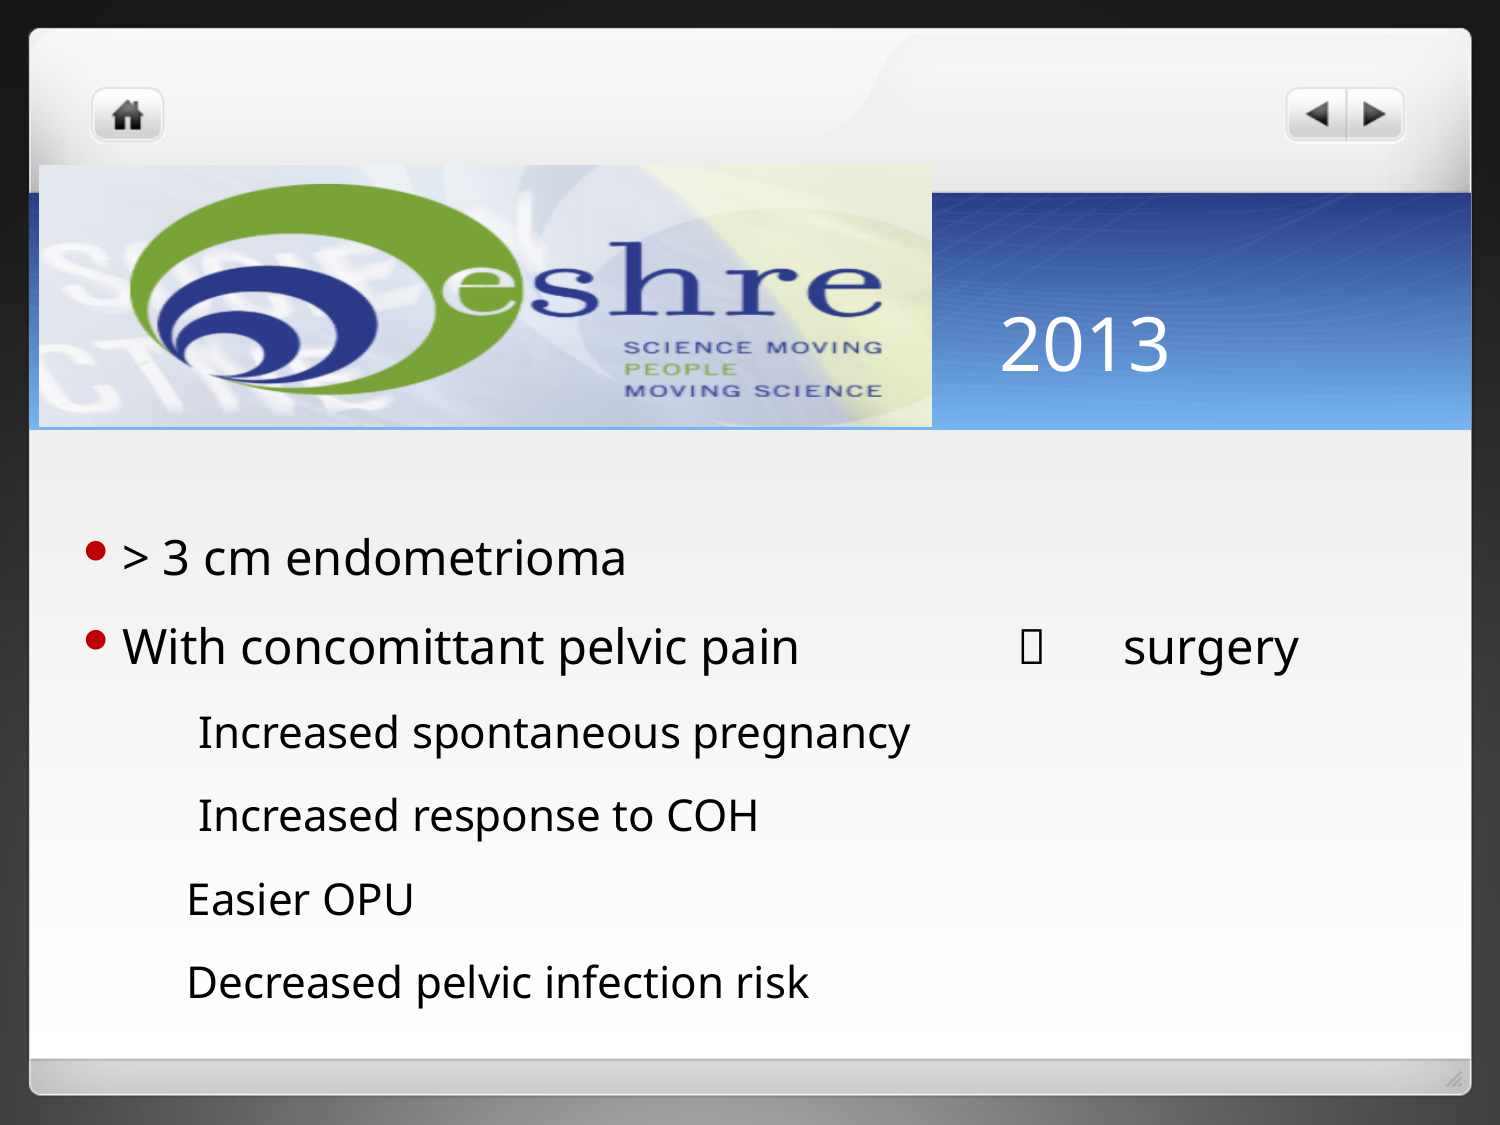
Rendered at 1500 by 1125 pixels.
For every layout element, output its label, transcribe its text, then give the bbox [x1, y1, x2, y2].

picture [0, 0, 1500, 1125]
title 2013 [983, 206, 1432, 394]
list > 3 cm endometrioma With concomittant pelvic pain  surgery Increased spontaneous pregnancy Increased response to COH Easier OPU Decreased pelvic infection risk [68, 452, 1432, 1025]
